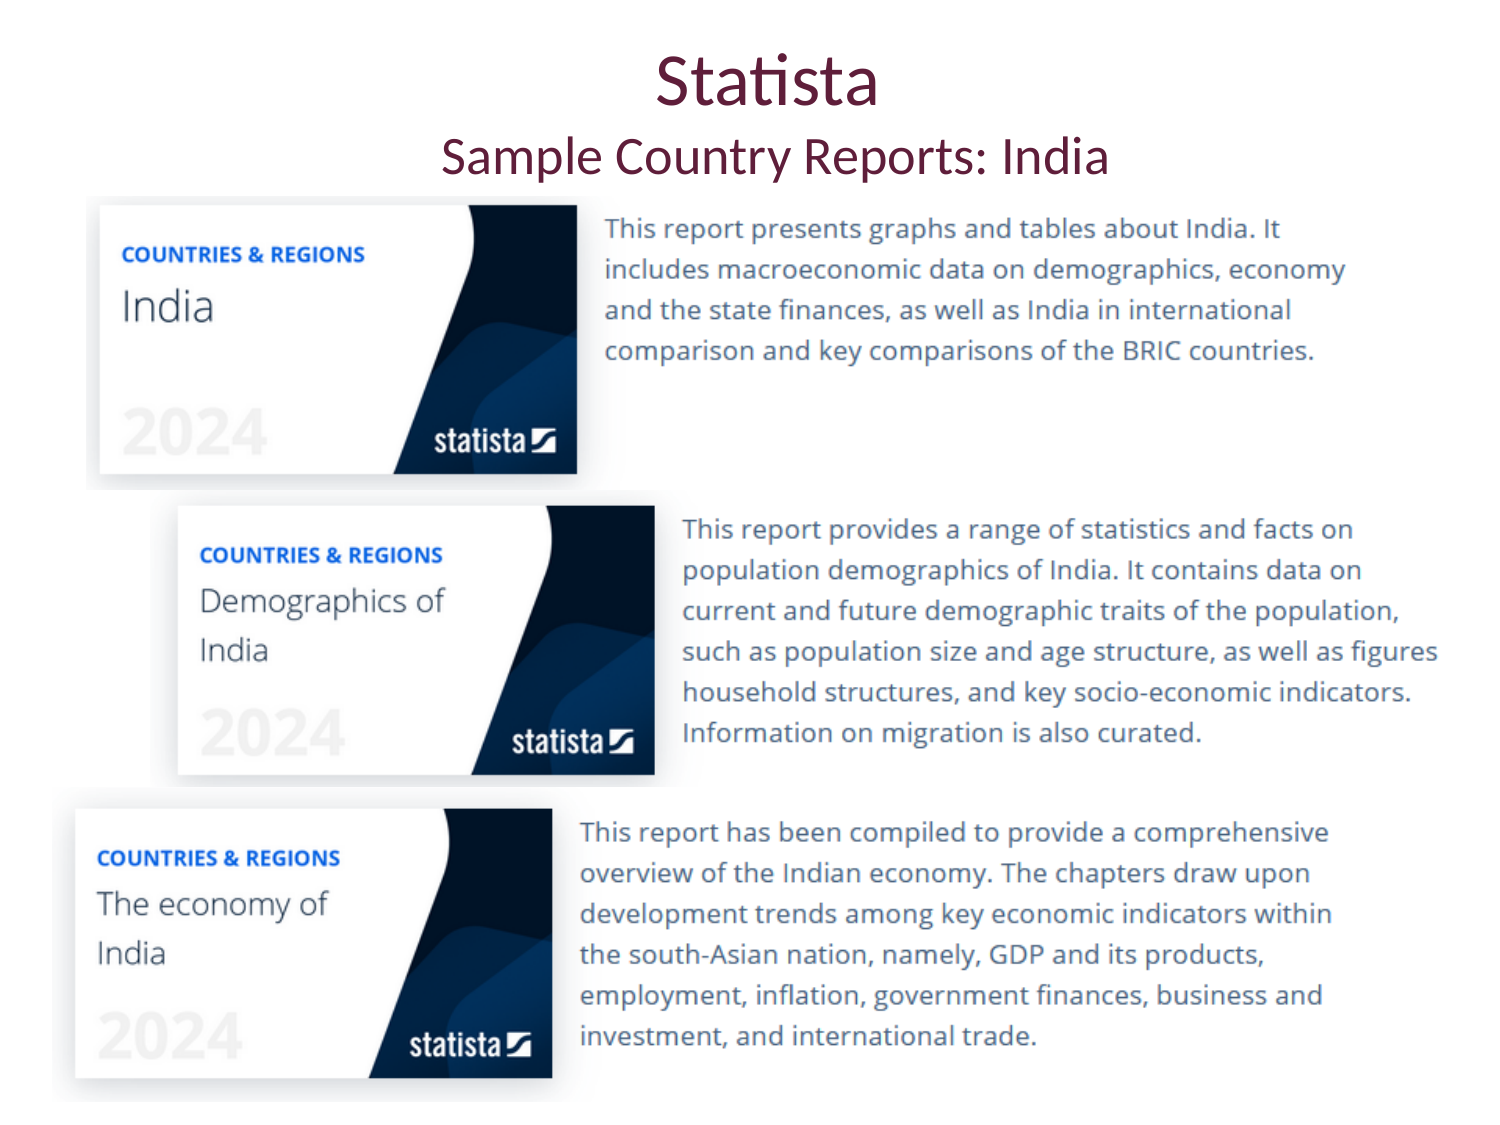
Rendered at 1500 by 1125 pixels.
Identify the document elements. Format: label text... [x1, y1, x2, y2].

title Statista Sample Country Reports: India [415, 38, 1138, 177]
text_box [51, 195, 1468, 1102]
